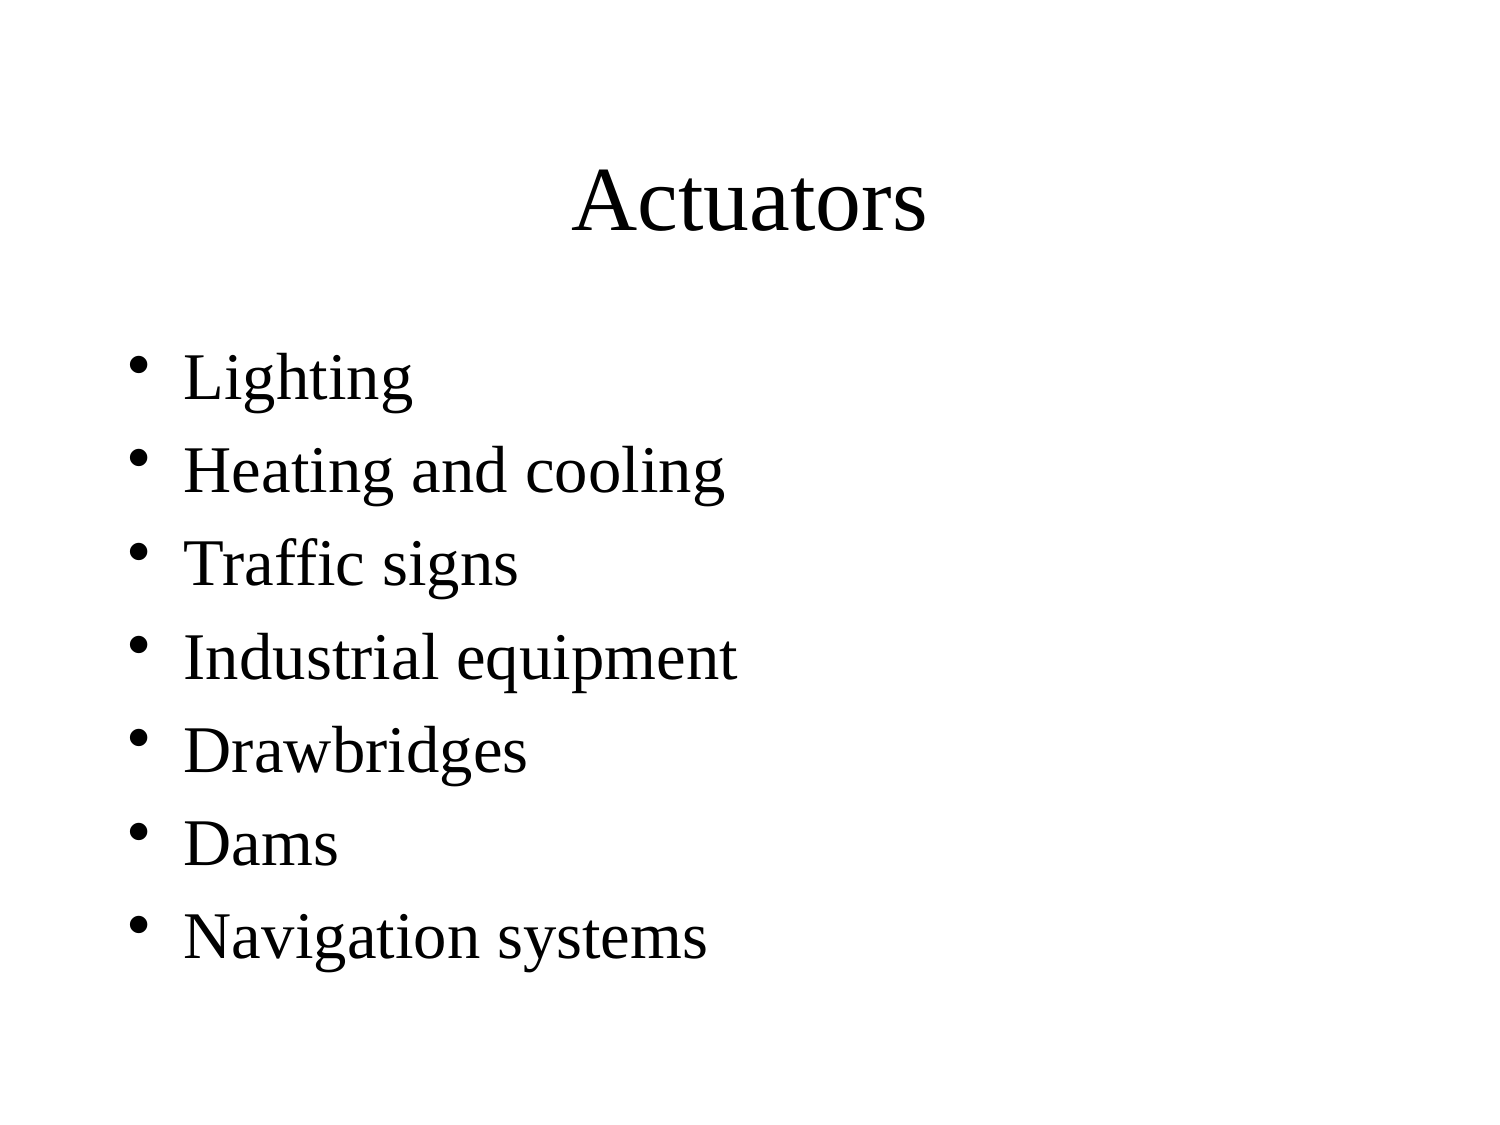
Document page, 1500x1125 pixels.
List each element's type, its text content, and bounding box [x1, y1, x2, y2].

title Actuators [112, 99, 1388, 288]
list Lighting Heating and cooling Traffic signs Industrial equipment Drawbridges Dams Navigation systems [112, 324, 1388, 1001]
